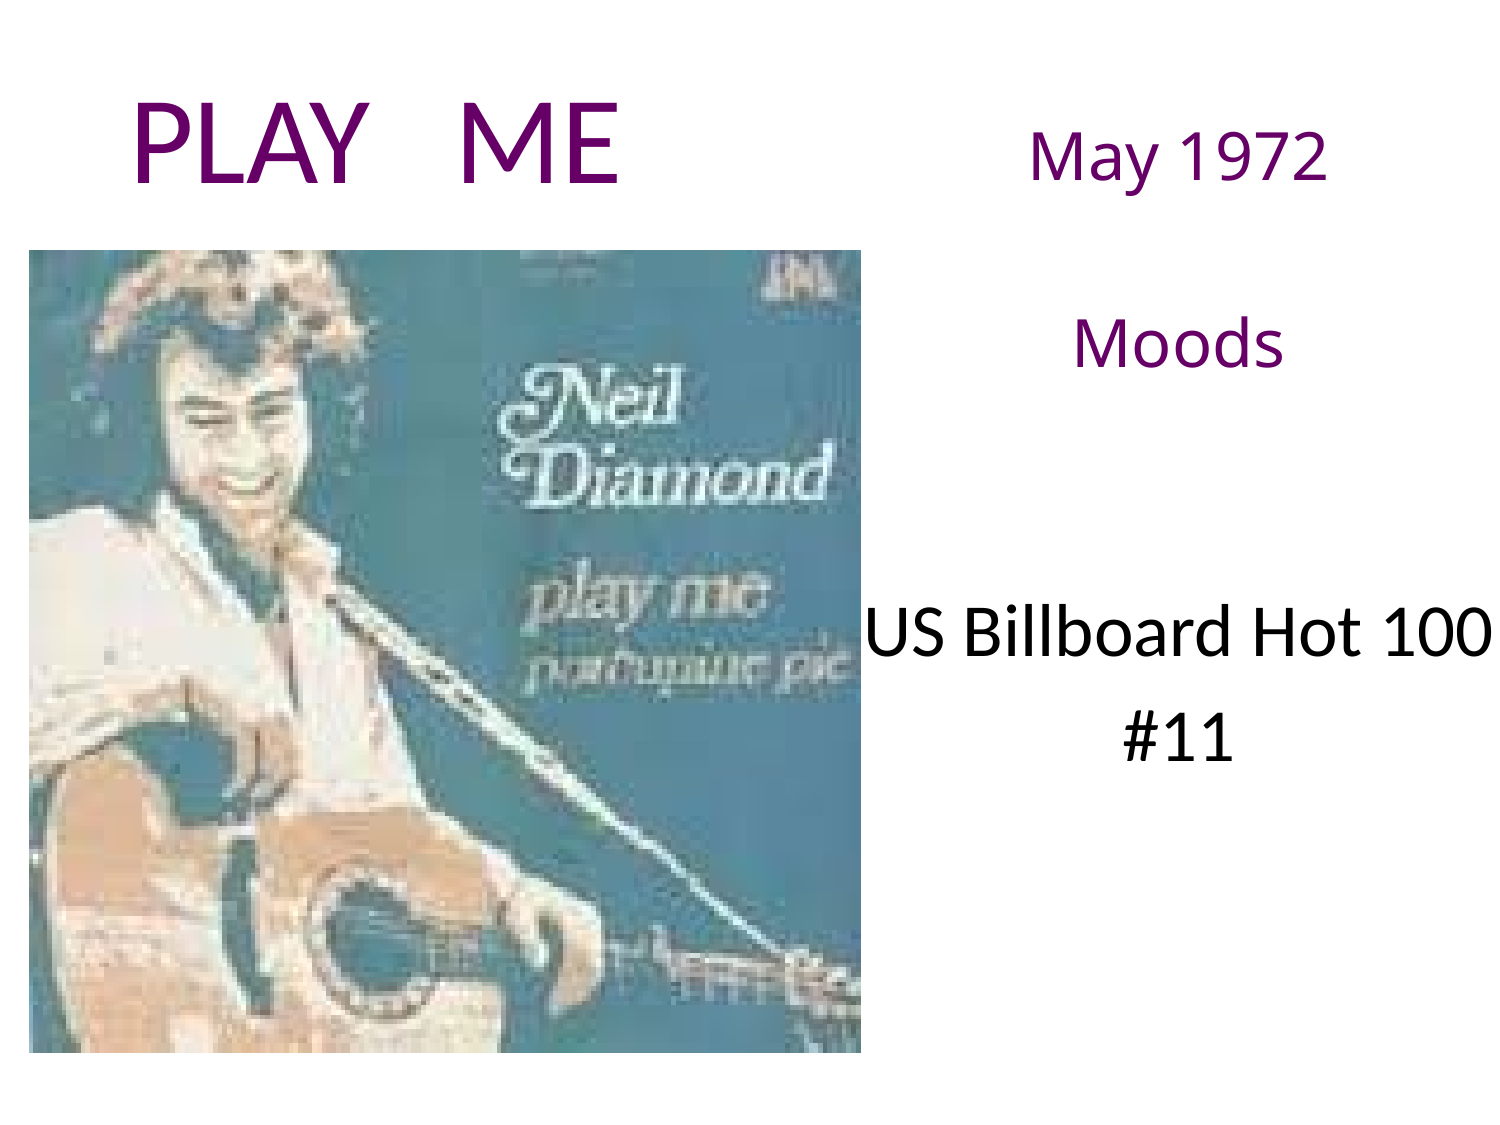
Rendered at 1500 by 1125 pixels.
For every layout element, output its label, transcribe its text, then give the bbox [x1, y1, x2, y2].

list May 1972 Moods US Billboard Hot 100 #11 [827, 106, 1500, 1074]
text_box PLAY ME [114, 51, 638, 216]
picture [29, 250, 861, 1054]
